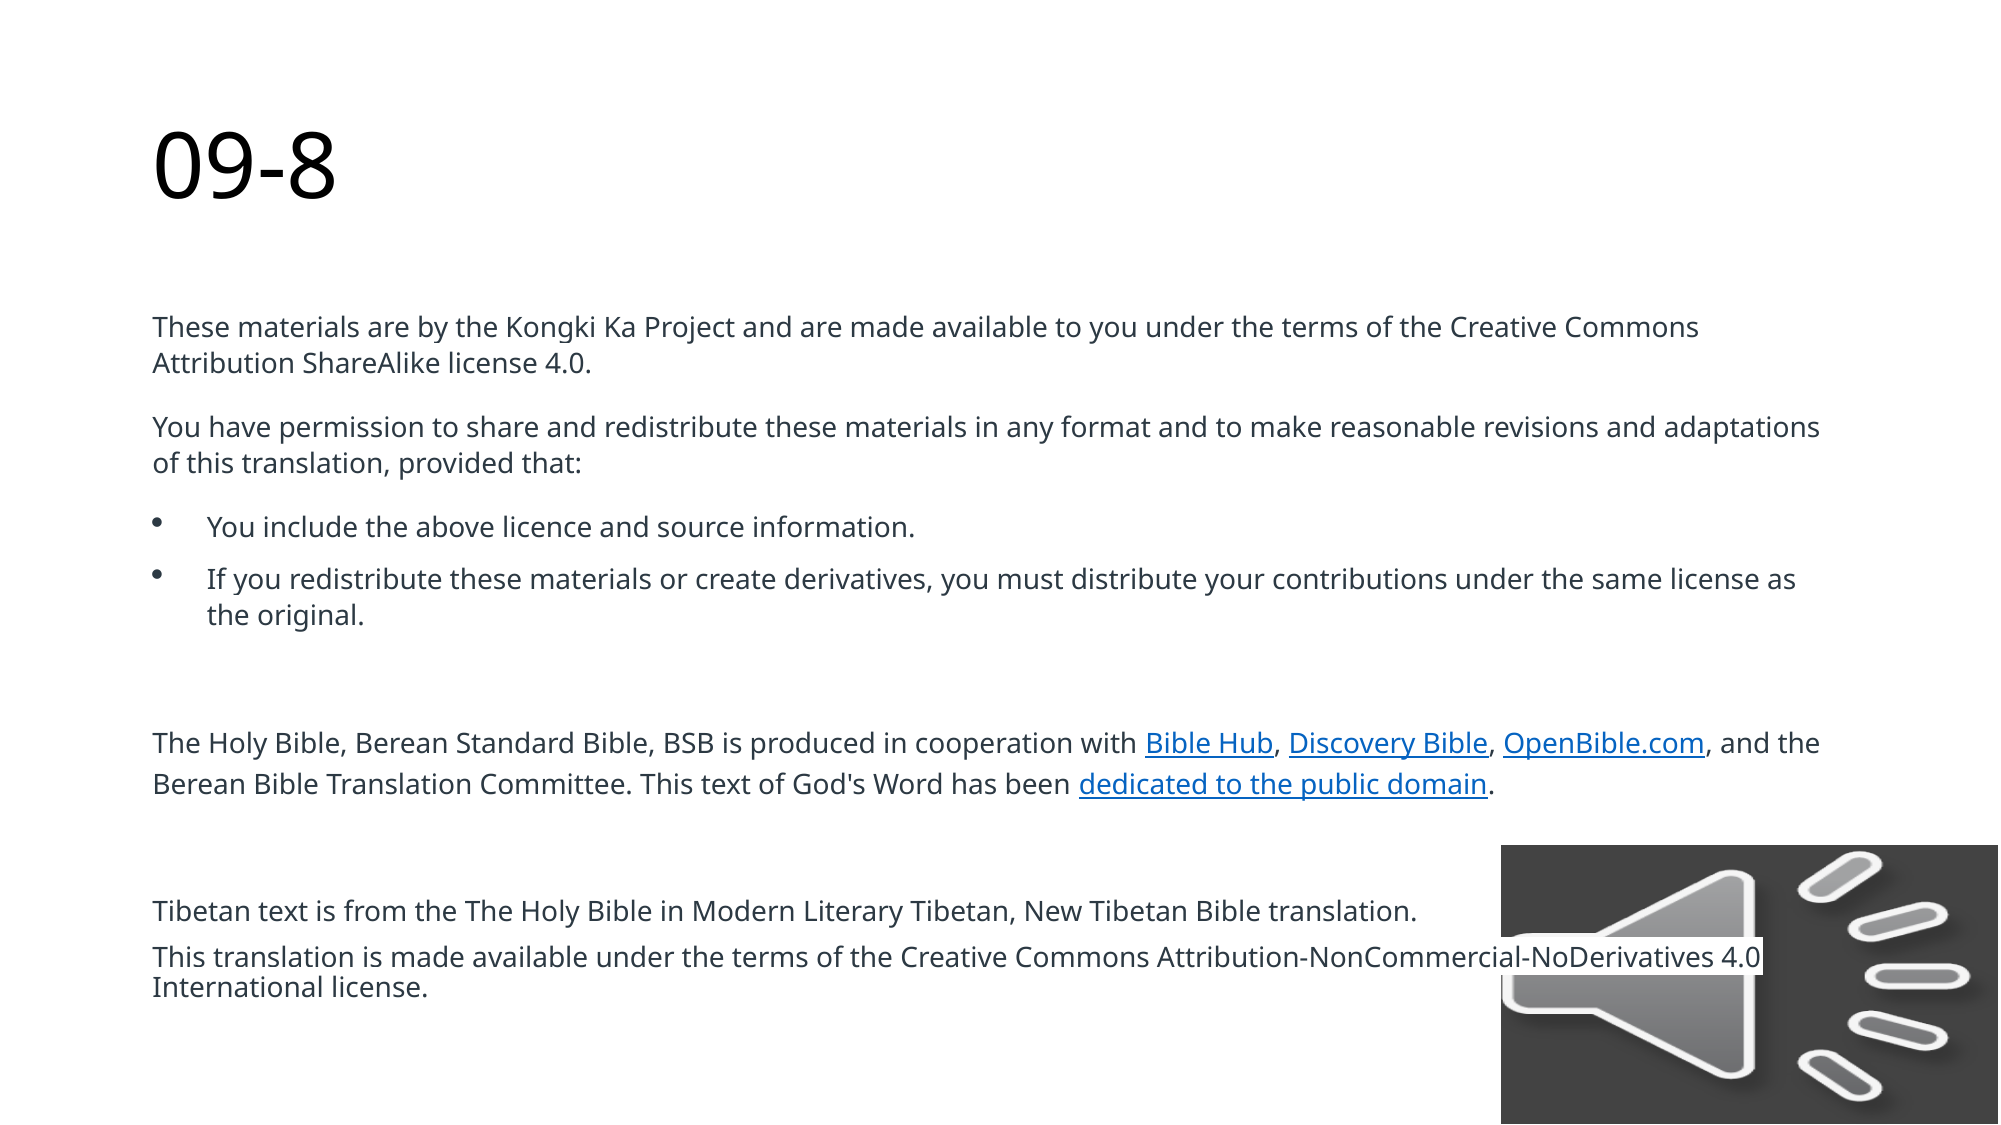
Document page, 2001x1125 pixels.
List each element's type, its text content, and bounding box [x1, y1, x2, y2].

list These materials are by the Kongki Ka Project and are made available to you under the terms of the Creative Commons Attribution ShareAlike license 4.0. You have permission to share and redistribute these materials in any format and to make reasonable revisions and adaptations of this translation, provided that: You include the above licence and source information. If you redistribute these materials or create derivatives, you must distribute your contributions under the same license as the original. The Holy Bible, Berean Standard Bible, BSB is produced in cooperation with Bible Hub, Discovery Bible, OpenBible.com, and the Berean Bible Translation Committee. This text of God's Word has been dedicated to the public domain. Tibetan text is from the The Holy Bible in Modern Literary Tibetan, New Tibetan Bible translation. This translation is made available under the terms of the Creative Commons Attribution-NonCommercial-NoDerivatives 4.0 International license. [137, 299, 1863, 1014]
picture [1500, 843, 2000, 1125]
title 09-8 [137, 59, 1863, 278]
